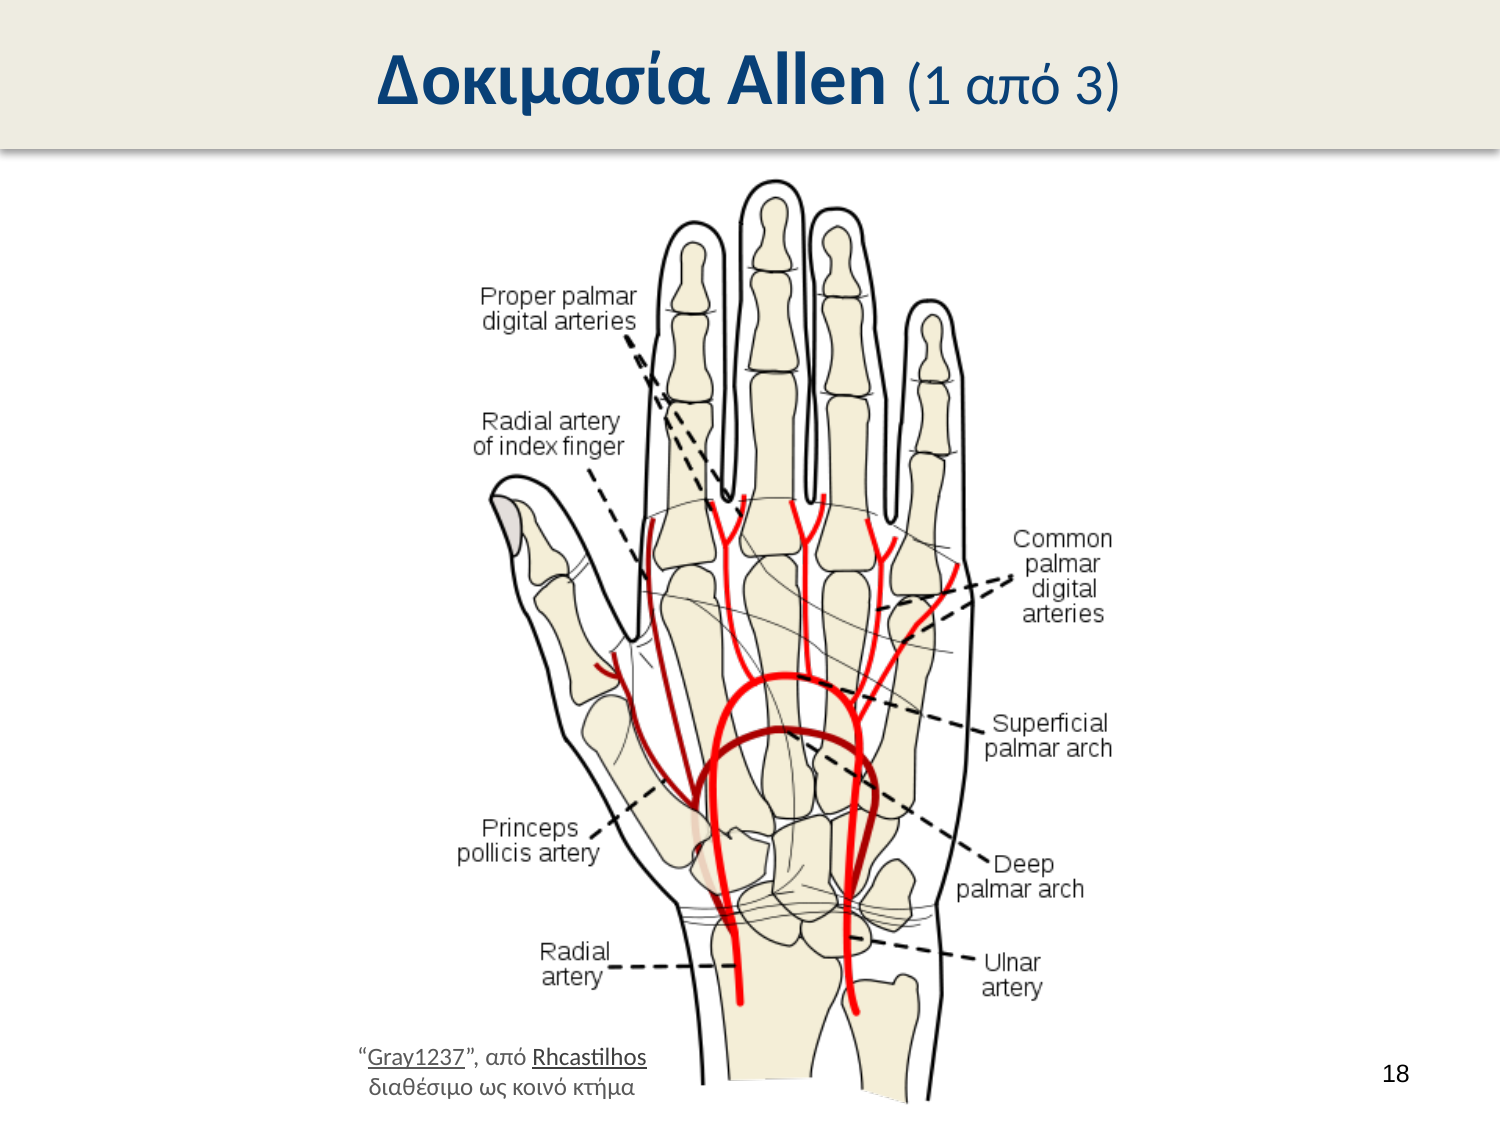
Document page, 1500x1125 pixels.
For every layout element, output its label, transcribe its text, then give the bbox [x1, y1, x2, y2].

picture [454, 172, 1124, 1109]
title Δοκιμασία Allen (1 από 3) [0, 0, 1500, 149]
slide_number 17 [1127, 1042, 1425, 1103]
text_box “Gray1237”, από Rhcastilhos διαθέσιμο ως κοινό κτήμα [312, 1032, 449, 1108]
